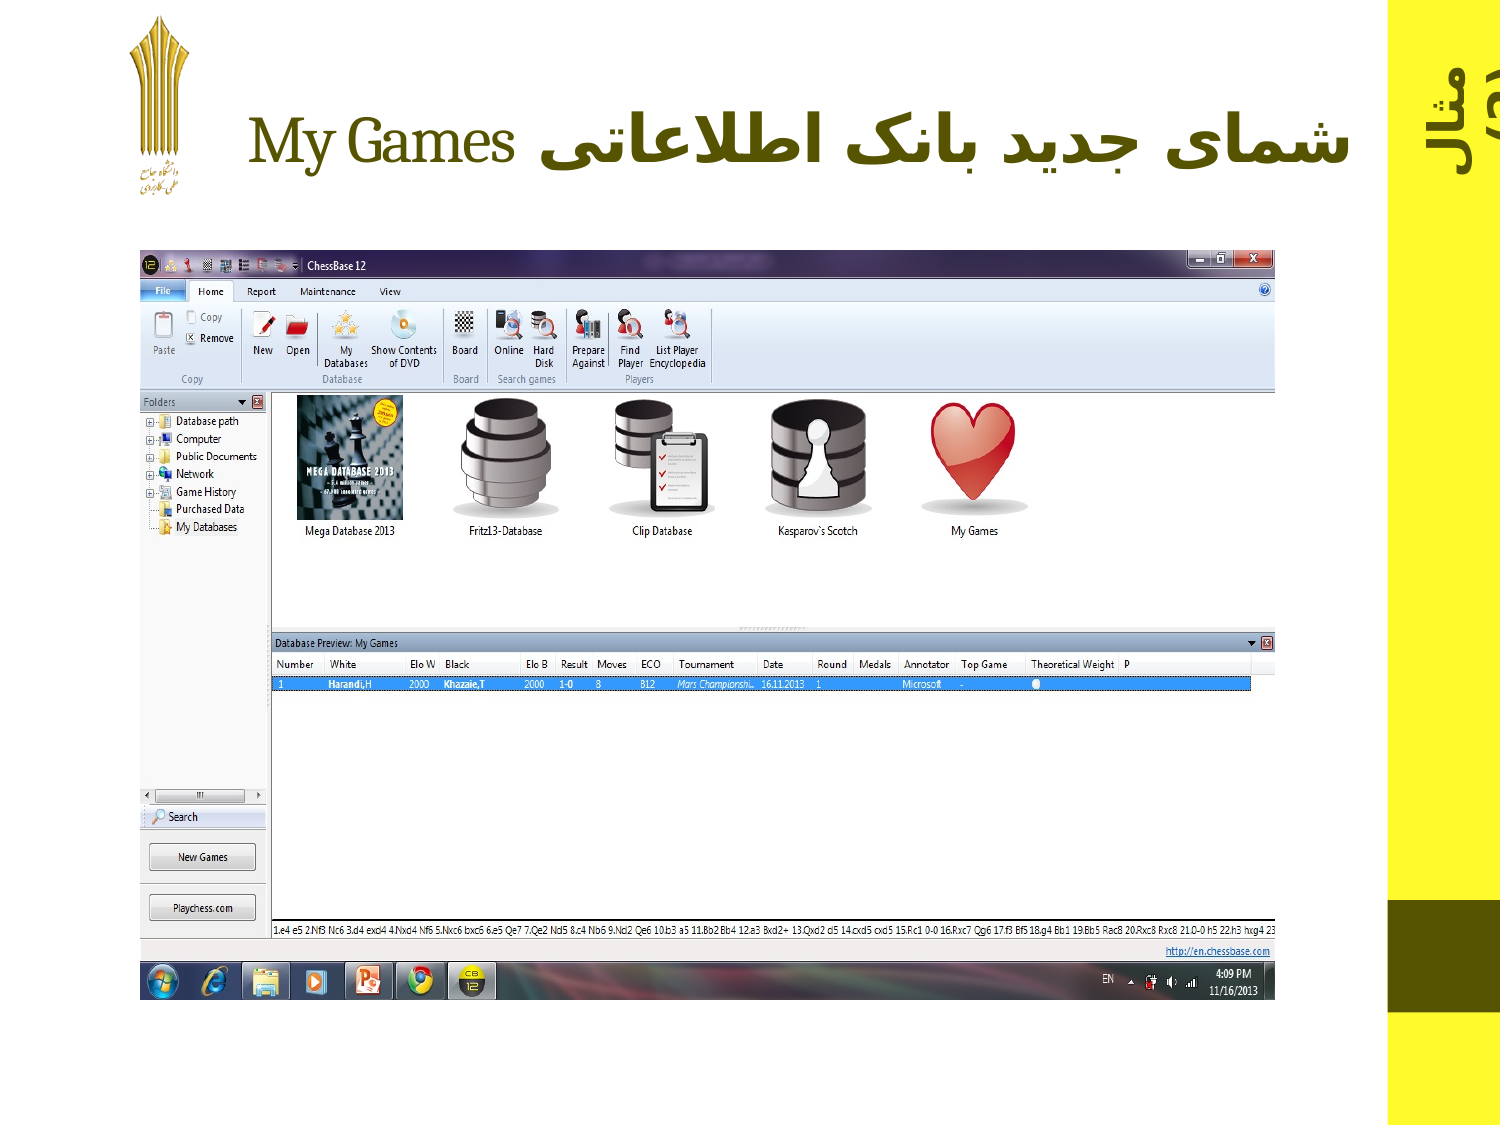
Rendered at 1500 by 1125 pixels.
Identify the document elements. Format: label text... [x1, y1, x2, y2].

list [140, 249, 1275, 1001]
picture [115, 0, 201, 226]
text_box مثال (2) [1407, 50, 1500, 225]
title شمای جدید بانک اطلاعاتی My Games [211, 60, 1369, 213]
